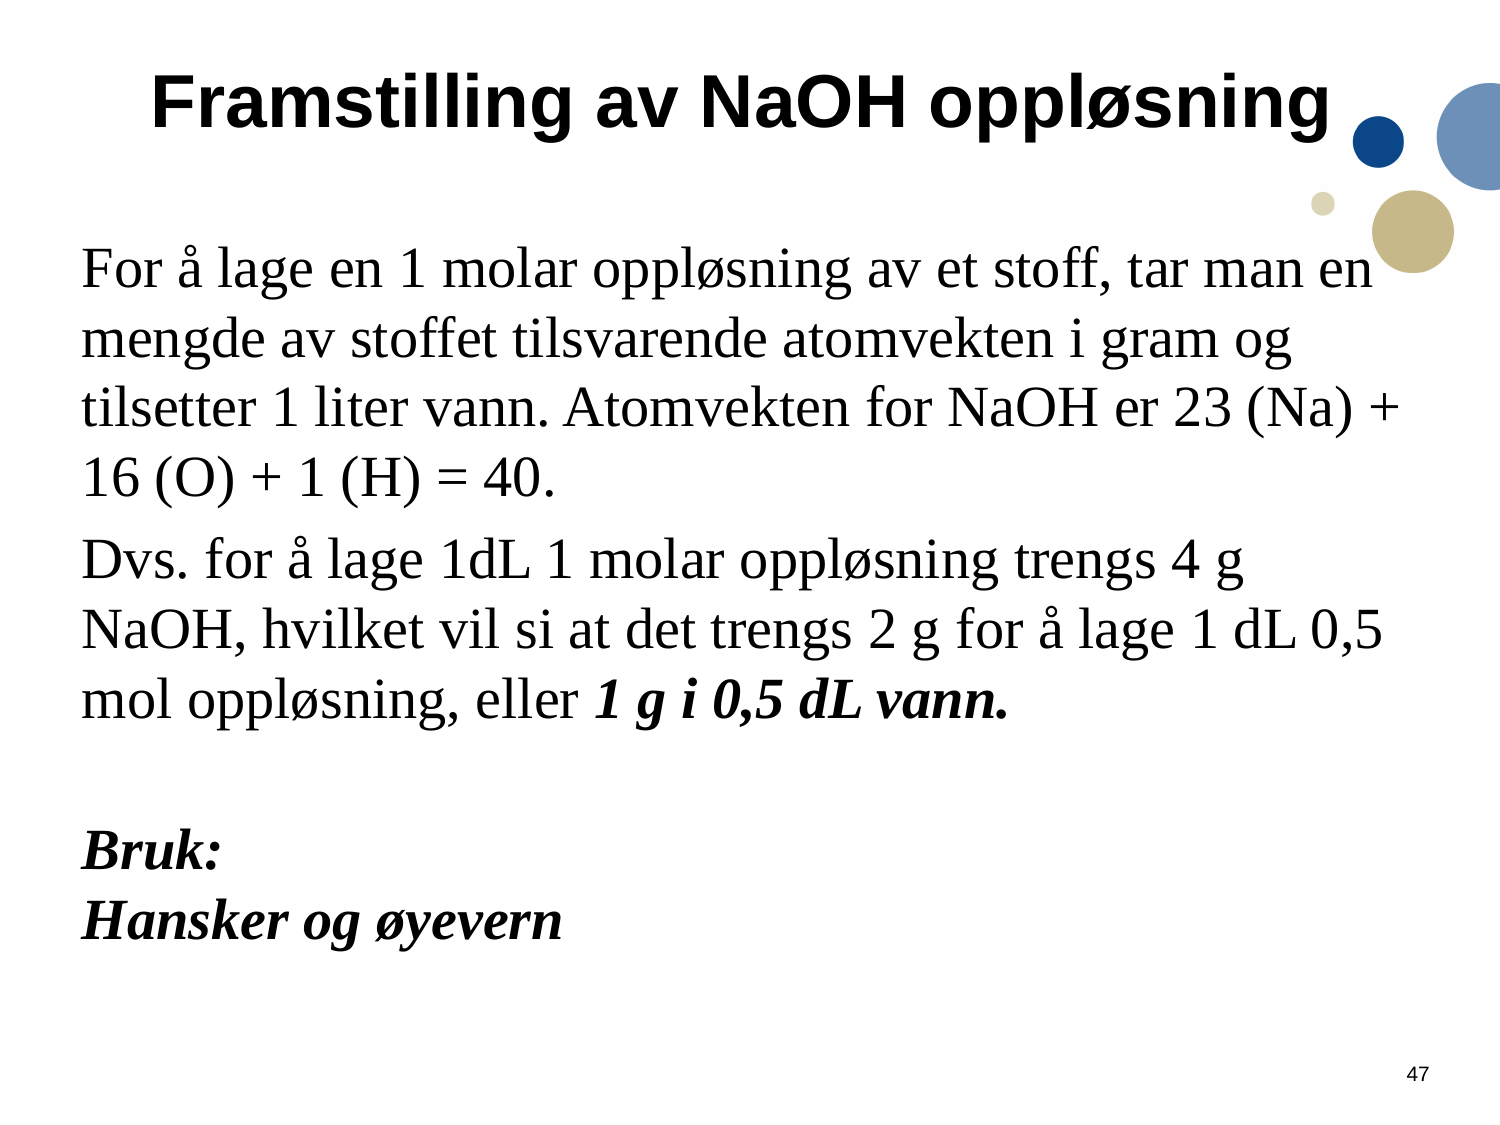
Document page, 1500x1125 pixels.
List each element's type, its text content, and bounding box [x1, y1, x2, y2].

title Framstilling av NaOH oppløsning [66, 45, 1417, 152]
picture [1311, 83, 1500, 273]
list For å lage en 1 molar oppløsning av et stoff, tar man en mengde av stoffet tilsvarende atomvekten i gram og tilsetter 1 liter vann. Atomvekten for NaOH er 23 (Na) + 16 (O) + 1 (H) = 40. Dvs. for å lage 1dL 1 molar oppløsning trengs 4 g NaOH, hvilket vil si at det trengs 2 g for å lage 1 dL 0,5 mol oppløsning, eller 1 g i 0,5 dL vann. Bruk: Hansker og øyevern [66, 221, 1417, 1054]
